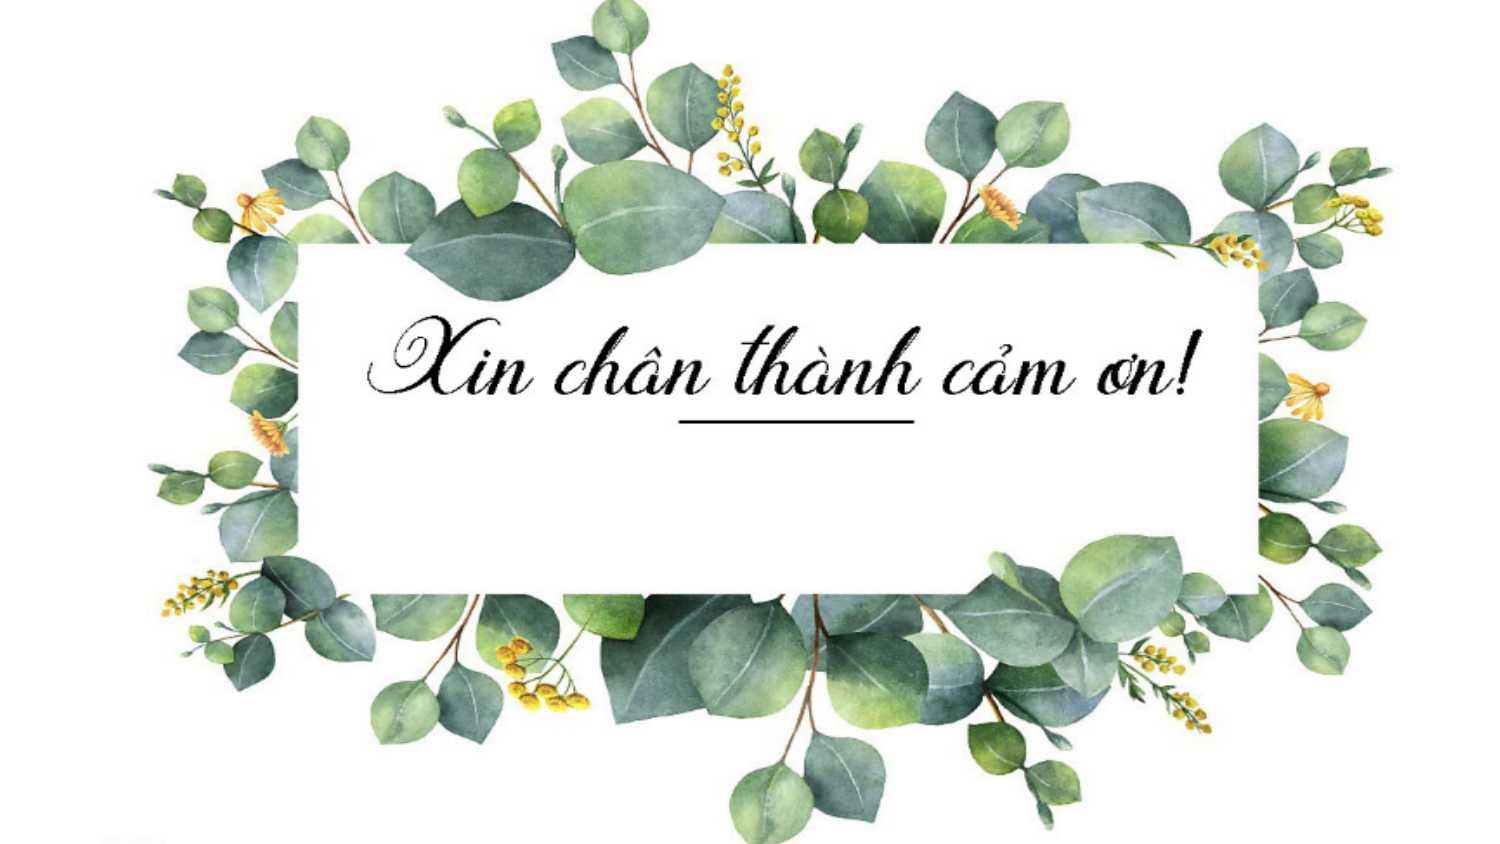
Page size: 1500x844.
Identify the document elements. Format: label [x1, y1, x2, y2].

picture [99, 0, 1413, 844]
